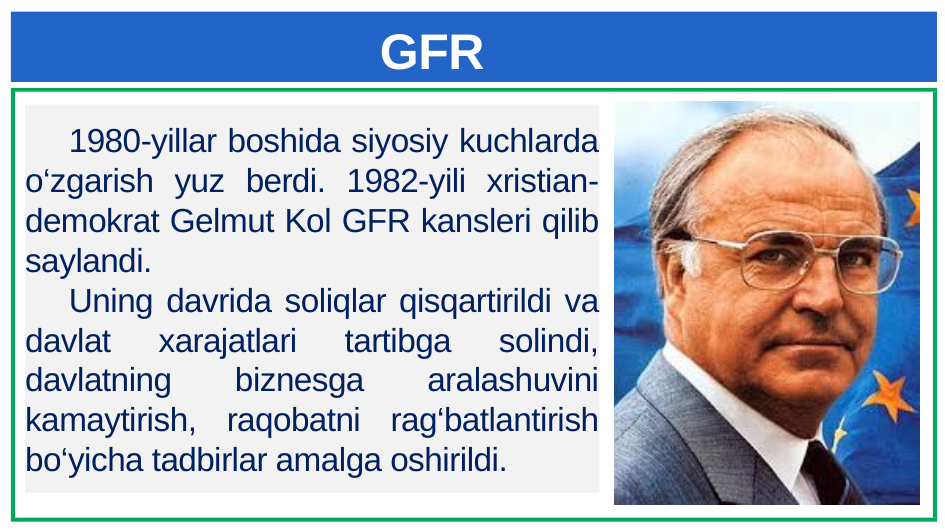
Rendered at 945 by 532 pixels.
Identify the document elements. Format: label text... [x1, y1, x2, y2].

picture [614, 101, 920, 506]
text_box 1980-yillar boshida siyosiy kuchlarda o‘zgarish yuz berdi. 1982-yili xristian-demokrat Gelmut Kol GFR kansleri qilib saylandi. Uning davrida soliqlar qisqartirildi va davlat xarajatlari tartibga solindi, davlatning biznesga aralashuvini kamaytirish, raqobatni rag‘batlantirish bo‘yicha tadbirlar amalga oshirildi. [25, 104, 600, 493]
title GFR [11, 2, 851, 95]
